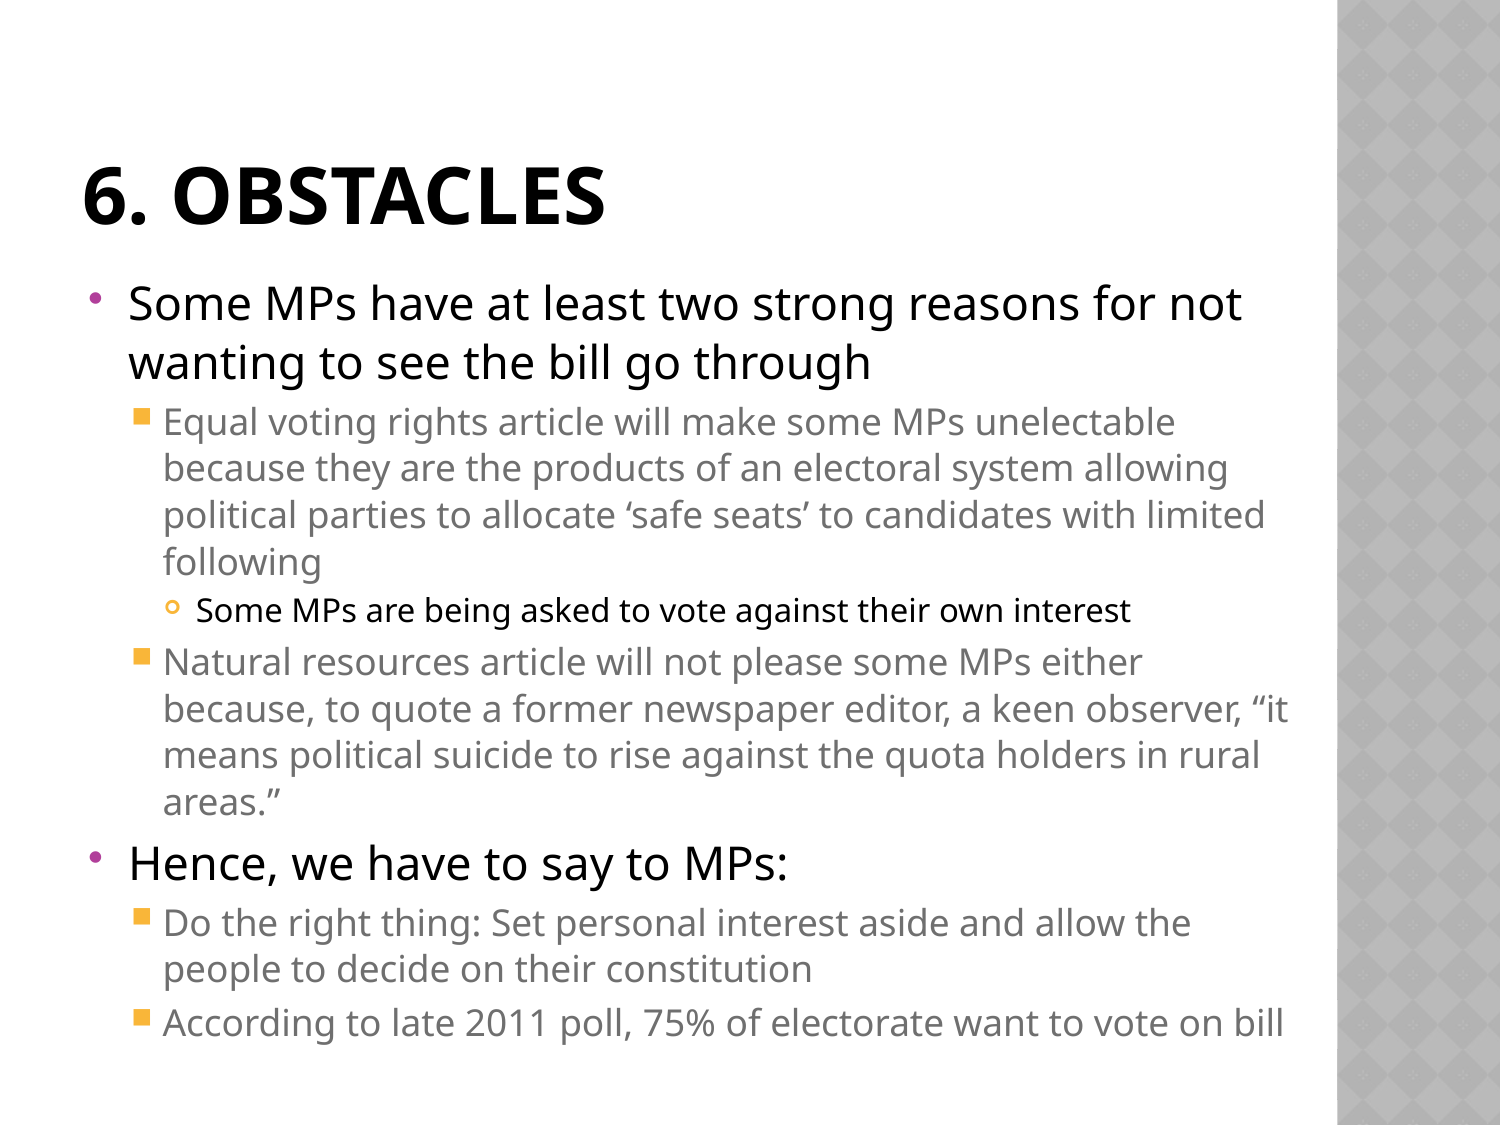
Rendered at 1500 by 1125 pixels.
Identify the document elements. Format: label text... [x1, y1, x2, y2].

list Some MPs have at least two strong reasons for not wanting to see the bill go through Equal voting rights article will make some MPs unelectable because they are the products of an electoral system allowing political parties to allocate ‘safe seats’ to candidates with limited following Some MPs are being asked to vote against their own interest Natural resources article will not please some MPs either because, to quote a former newspaper editor, a keen observer, “it means political suicide to rise against the quota holders in rural areas.” Hence, we have to say to MPs: Do the right thing: Set personal interest aside and allow the people to decide on their constitution According to late 2011 poll, 75% of electorate want to vote on bill [75, 264, 1306, 1106]
title 6. obstacles [75, 52, 1263, 240]
